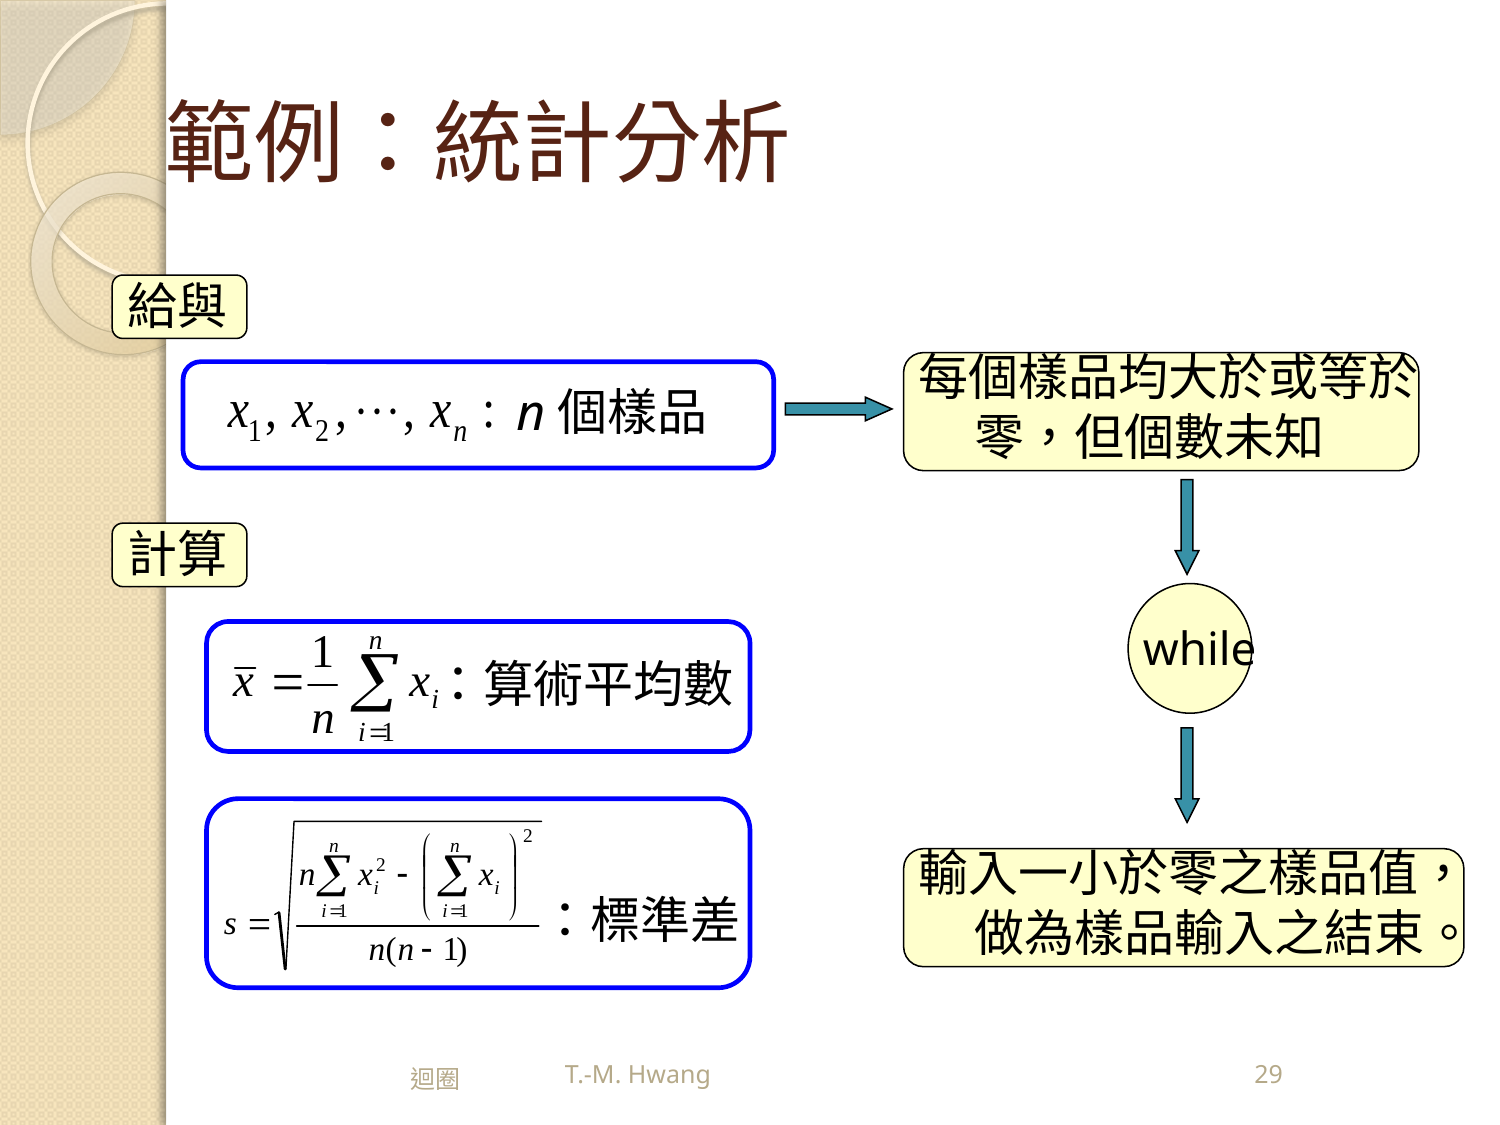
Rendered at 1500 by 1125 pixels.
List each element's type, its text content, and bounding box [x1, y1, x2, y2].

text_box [903, 337, 1448, 492]
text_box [903, 833, 1495, 988]
text_box [1175, 504, 1199, 575]
text_box [785, 397, 892, 421]
footer T.-M. Hwang [549, 1025, 1038, 1100]
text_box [111, 266, 255, 350]
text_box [1127, 583, 1294, 717]
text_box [206, 798, 774, 988]
slide_number 29 [1112, 1025, 1425, 1100]
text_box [111, 515, 255, 599]
title 範例：統計分析 [150, 45, 1425, 234]
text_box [206, 618, 762, 752]
slide_number 迴圈 [150, 1025, 475, 1101]
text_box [182, 361, 774, 469]
text_box [1175, 728, 1199, 823]
